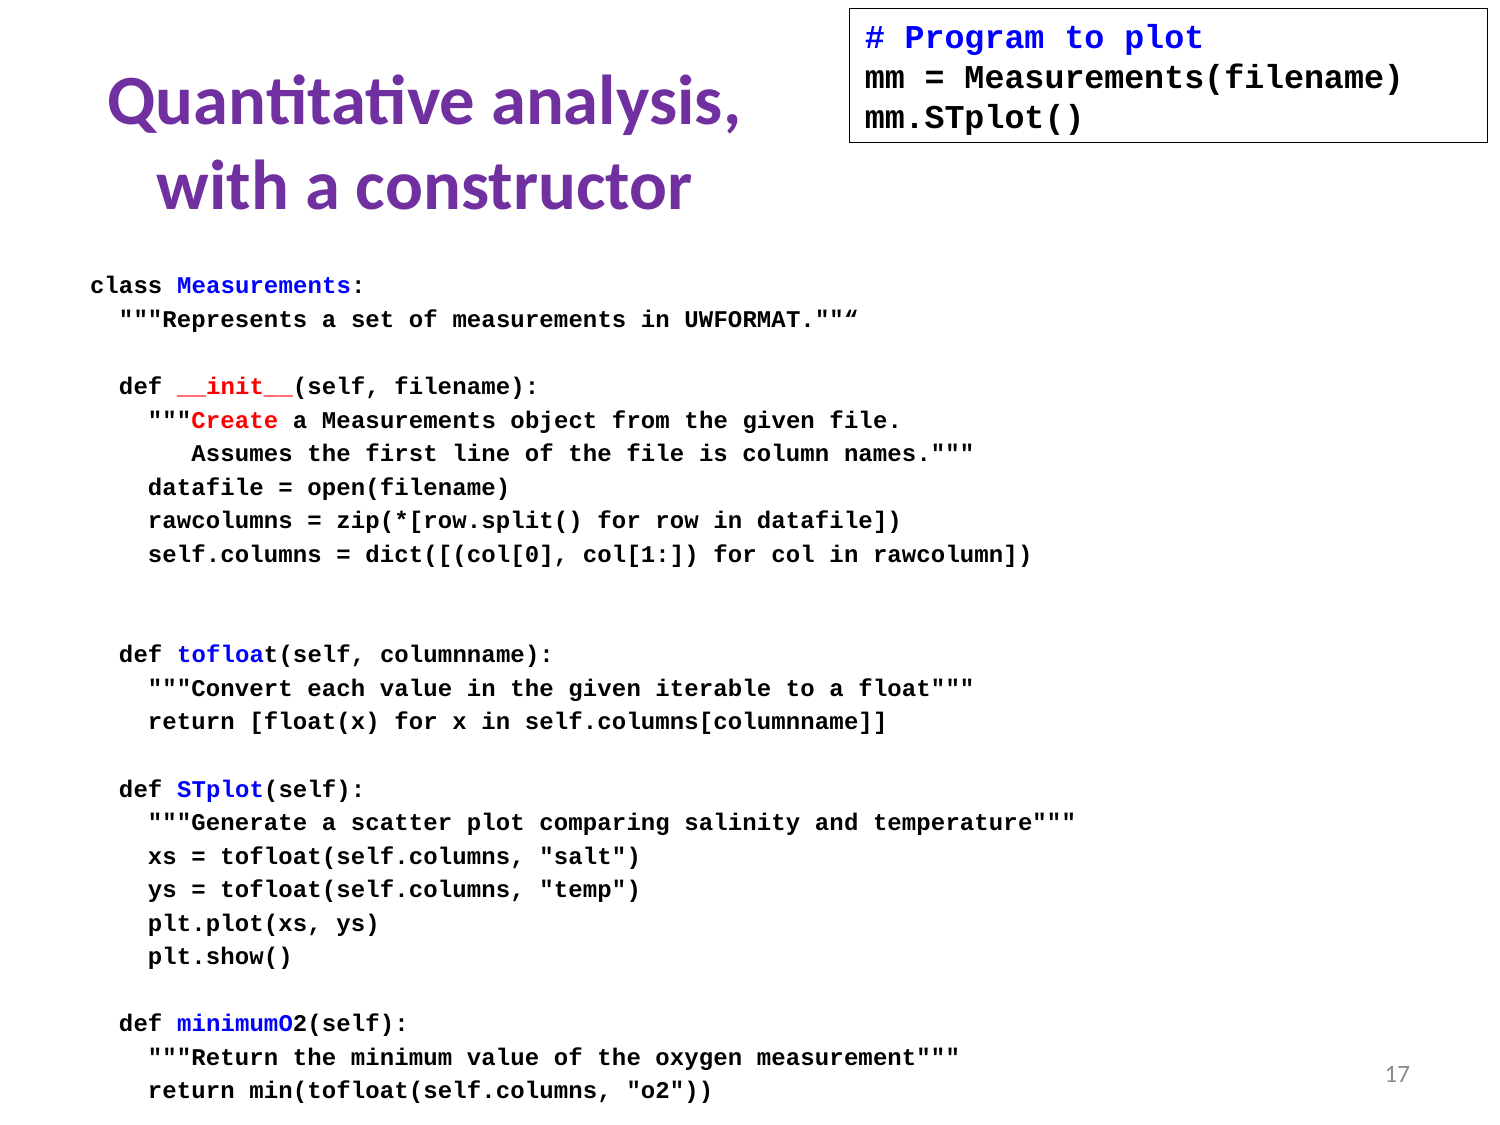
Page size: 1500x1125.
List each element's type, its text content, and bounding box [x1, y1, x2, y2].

title Quantitative analysis, with a constructor [0, 45, 850, 233]
text_box # Program to plot mm = Measurements(filename) mm.STplot() [849, 8, 1488, 143]
slide_number 17 [1074, 1042, 1425, 1103]
list class Measurements: """Represents a set of measurements in UWFORMAT.""“ def __init__(self, filename): """Create a Measurements object from the given file. Assumes the first line of the file is column names.""" datafile = open(filename) rawcolumns = zip(*[row.split() for row in datafile]) self.columns = dict([(col[0], col[1:]) for col in rawcolumn]) def tofloat(self, columnname): """Convert each value in the given iterable to a float""" return [float(x) for x in self.columns[columnname]] def STplot(self): """Generate a scatter plot comparing salinity and temperature""" xs = tofloat(self.columns, "salt") ys = tofloat(self.columns, "temp") plt.plot(xs, ys) plt.show() def minimumO2(self): """Return the minimum value of the oxygen measurement""" return min(tofloat(self.columns, "o2")) [75, 262, 1425, 1113]
